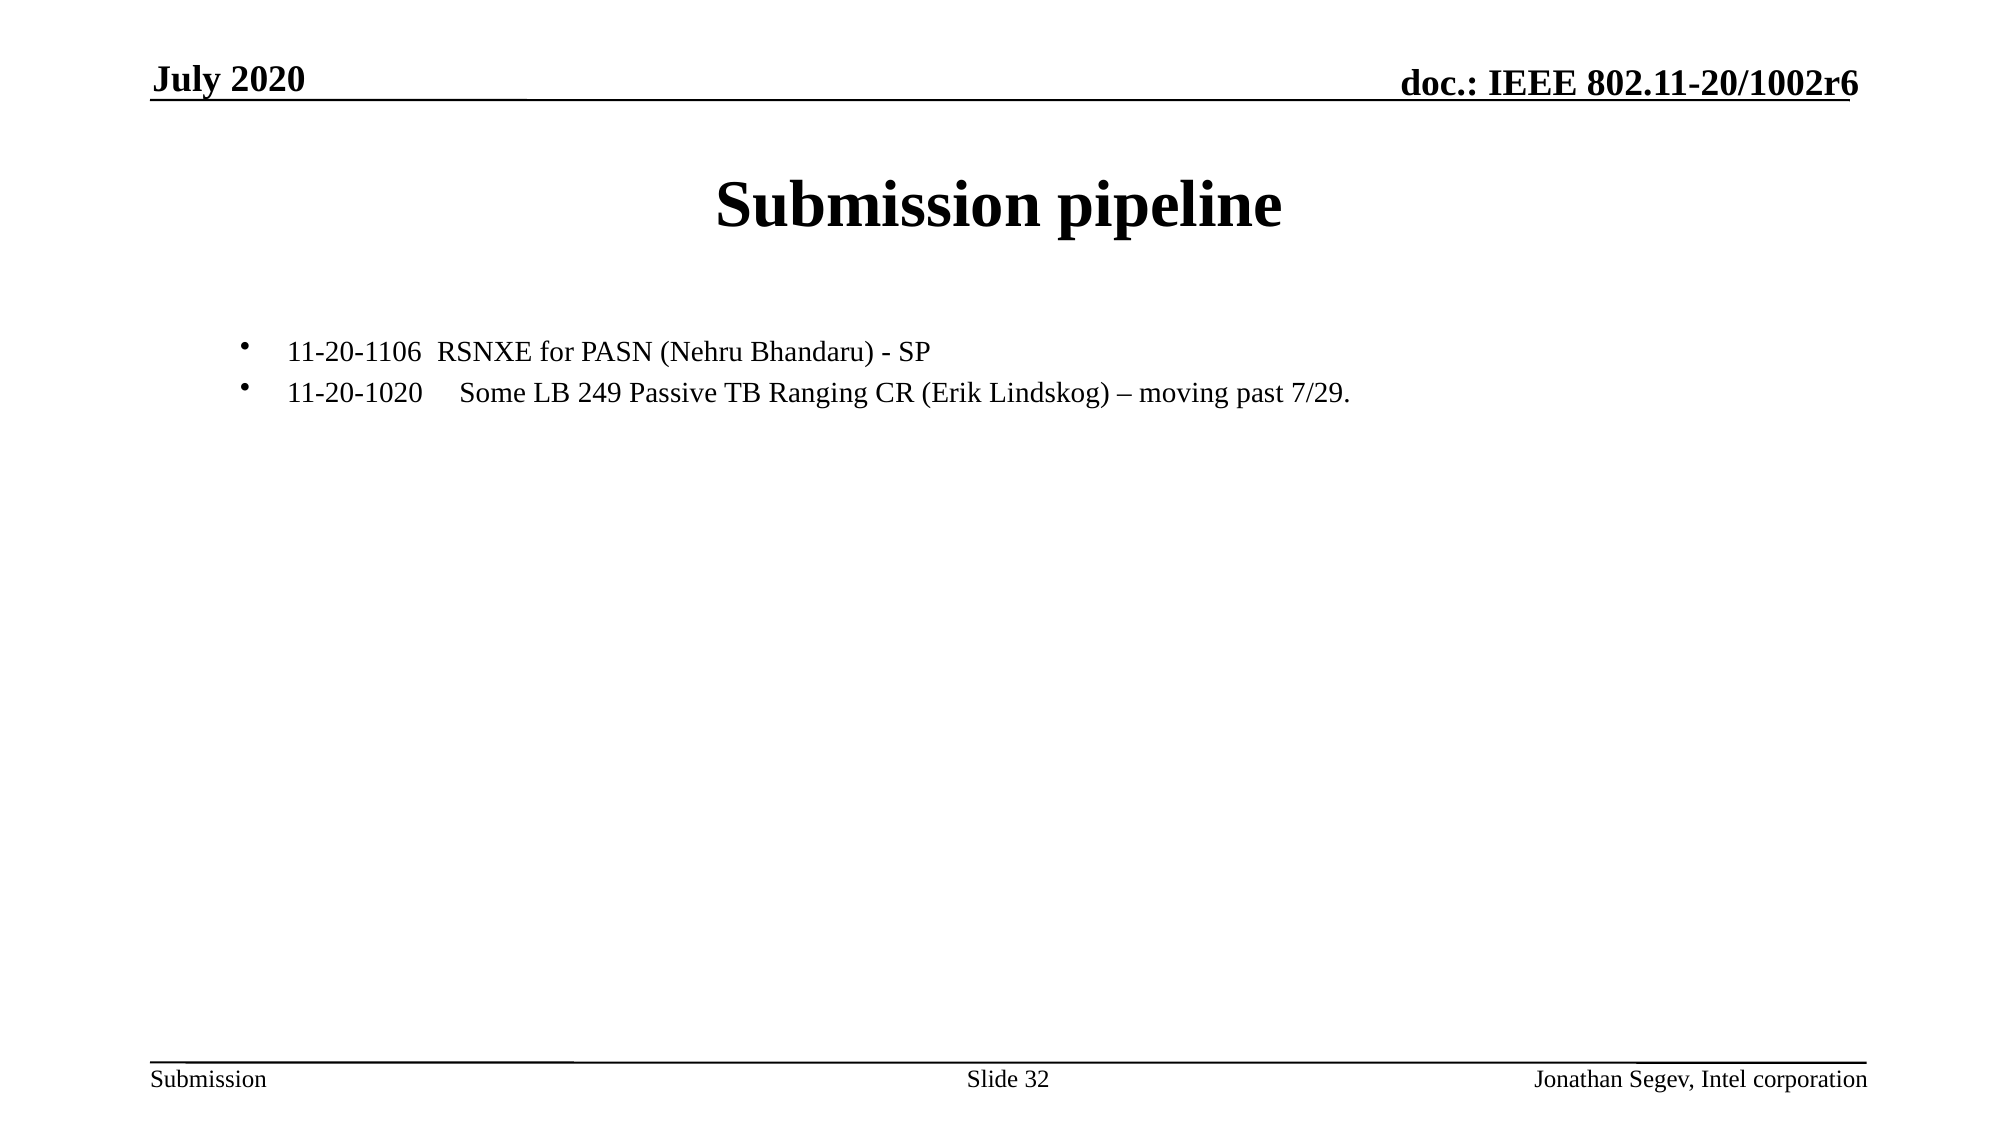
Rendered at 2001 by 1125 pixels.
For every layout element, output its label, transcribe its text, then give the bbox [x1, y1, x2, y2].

list 11-20-1106 RSNXE for PASN (Nehru Bhandaru) - SP 11-20-1020 Some LB 249 Passive TB Ranging CR (Erik Lindskog) – moving past 7/29. [149, 324, 1850, 1000]
slide_number Slide 32 [950, 1061, 1067, 1123]
footer Jonathan Segev, Intel corporation [1171, 1061, 1869, 1093]
title Submission pipeline [149, 112, 1850, 288]
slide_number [152, 54, 563, 100]
